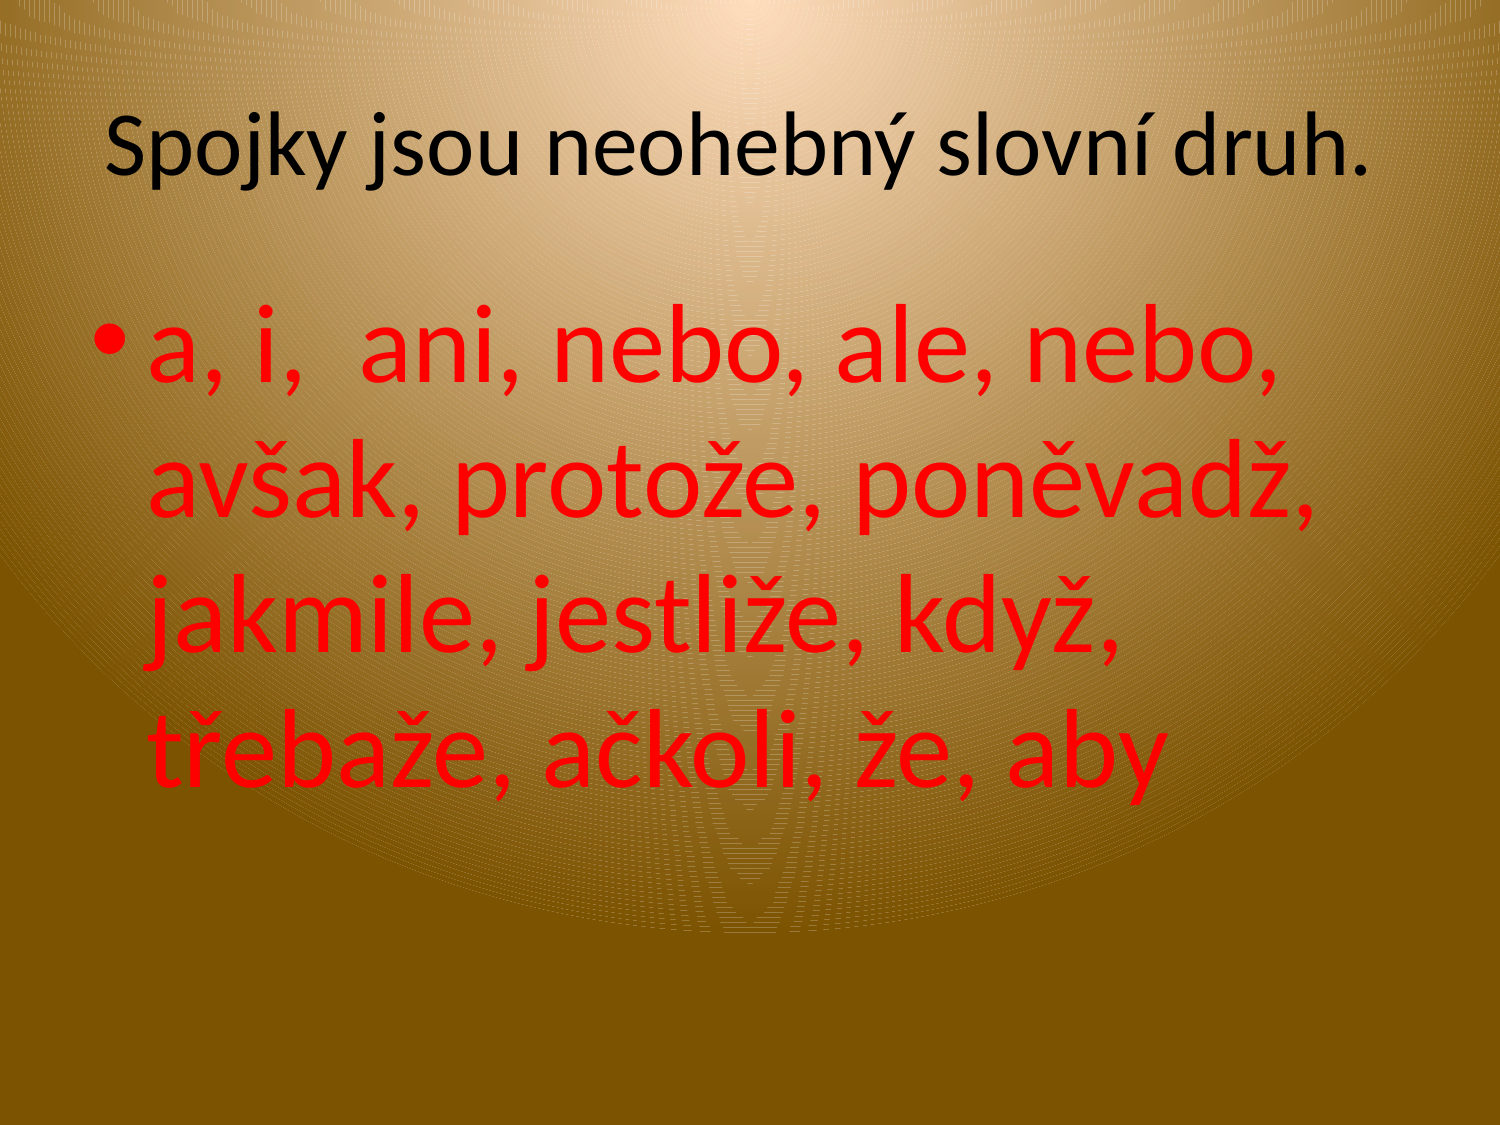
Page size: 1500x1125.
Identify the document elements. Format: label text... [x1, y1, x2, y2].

list a, i, ani, nebo, ale, nebo, avšak, protože, poněvadž, jakmile, jestliže, když, třebaže, ačkoli, že, aby [75, 262, 1425, 1005]
title Spojky jsou neohebný slovní druh. [75, 45, 1425, 233]
